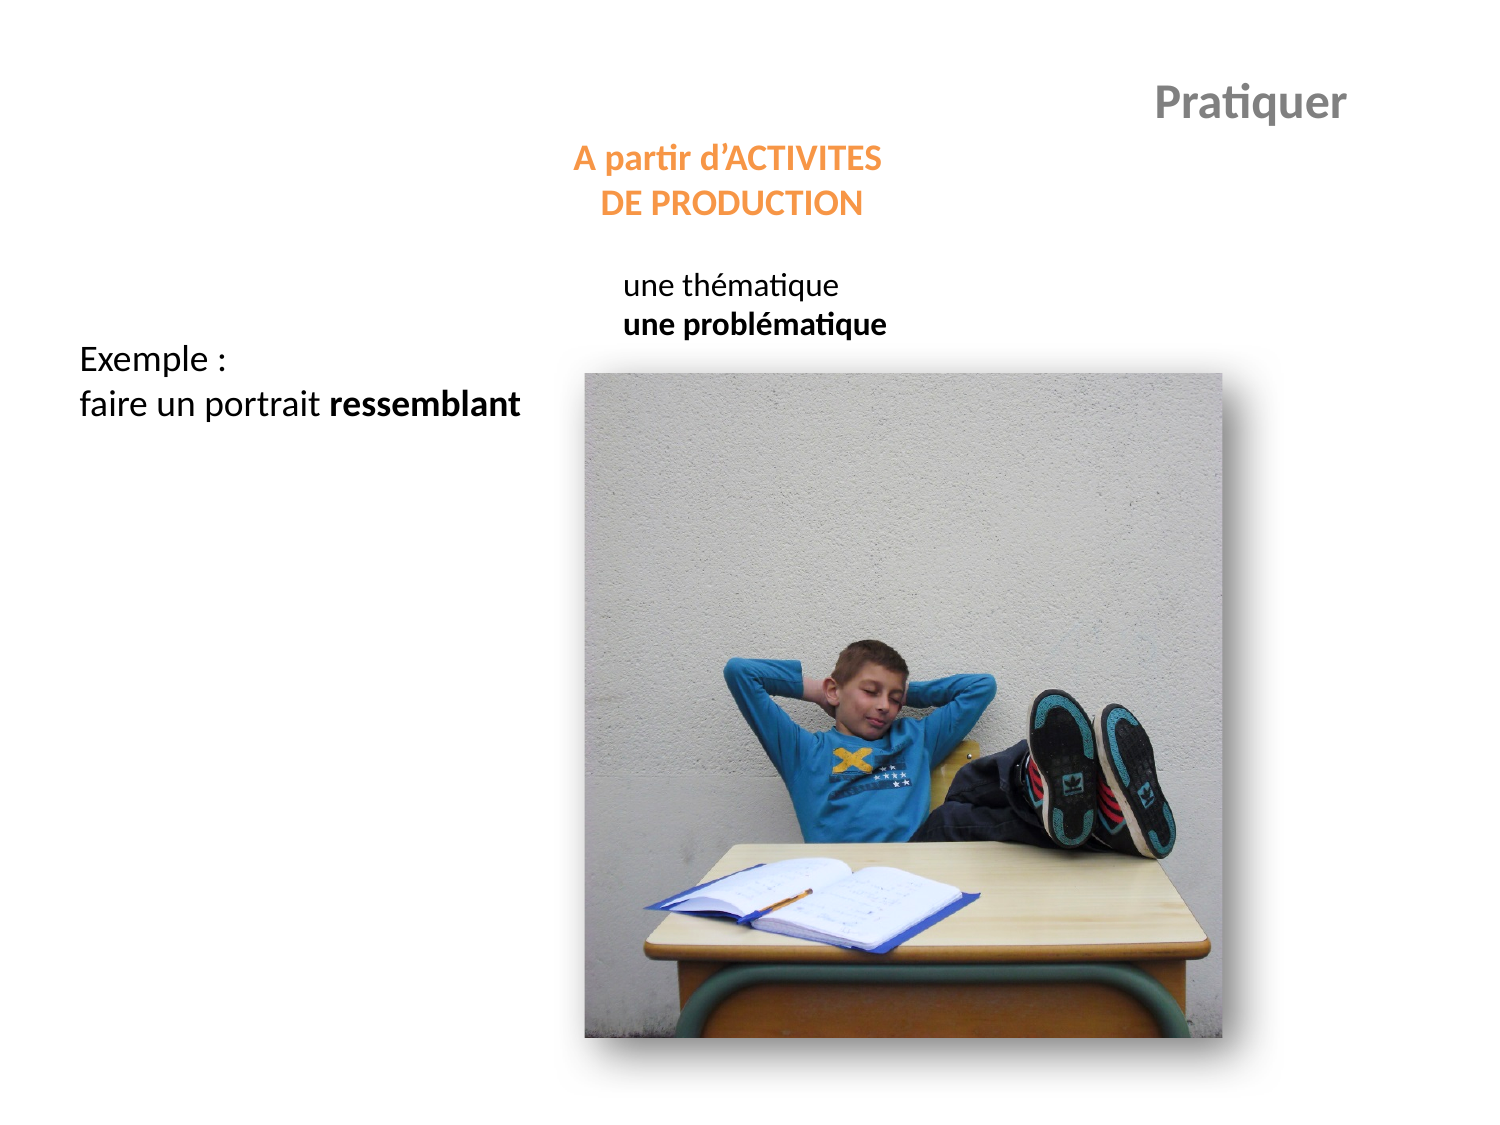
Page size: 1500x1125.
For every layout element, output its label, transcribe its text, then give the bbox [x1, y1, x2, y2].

text_box Exemple : faire un portrait ressemblant [64, 326, 739, 431]
text_box une thématique une problématique [608, 255, 1046, 350]
picture [584, 373, 1223, 1038]
text_box Pratiquer [1139, 61, 1439, 136]
text_box A partir d’ACTIVITES DE PRODUCTION [419, 125, 1046, 276]
